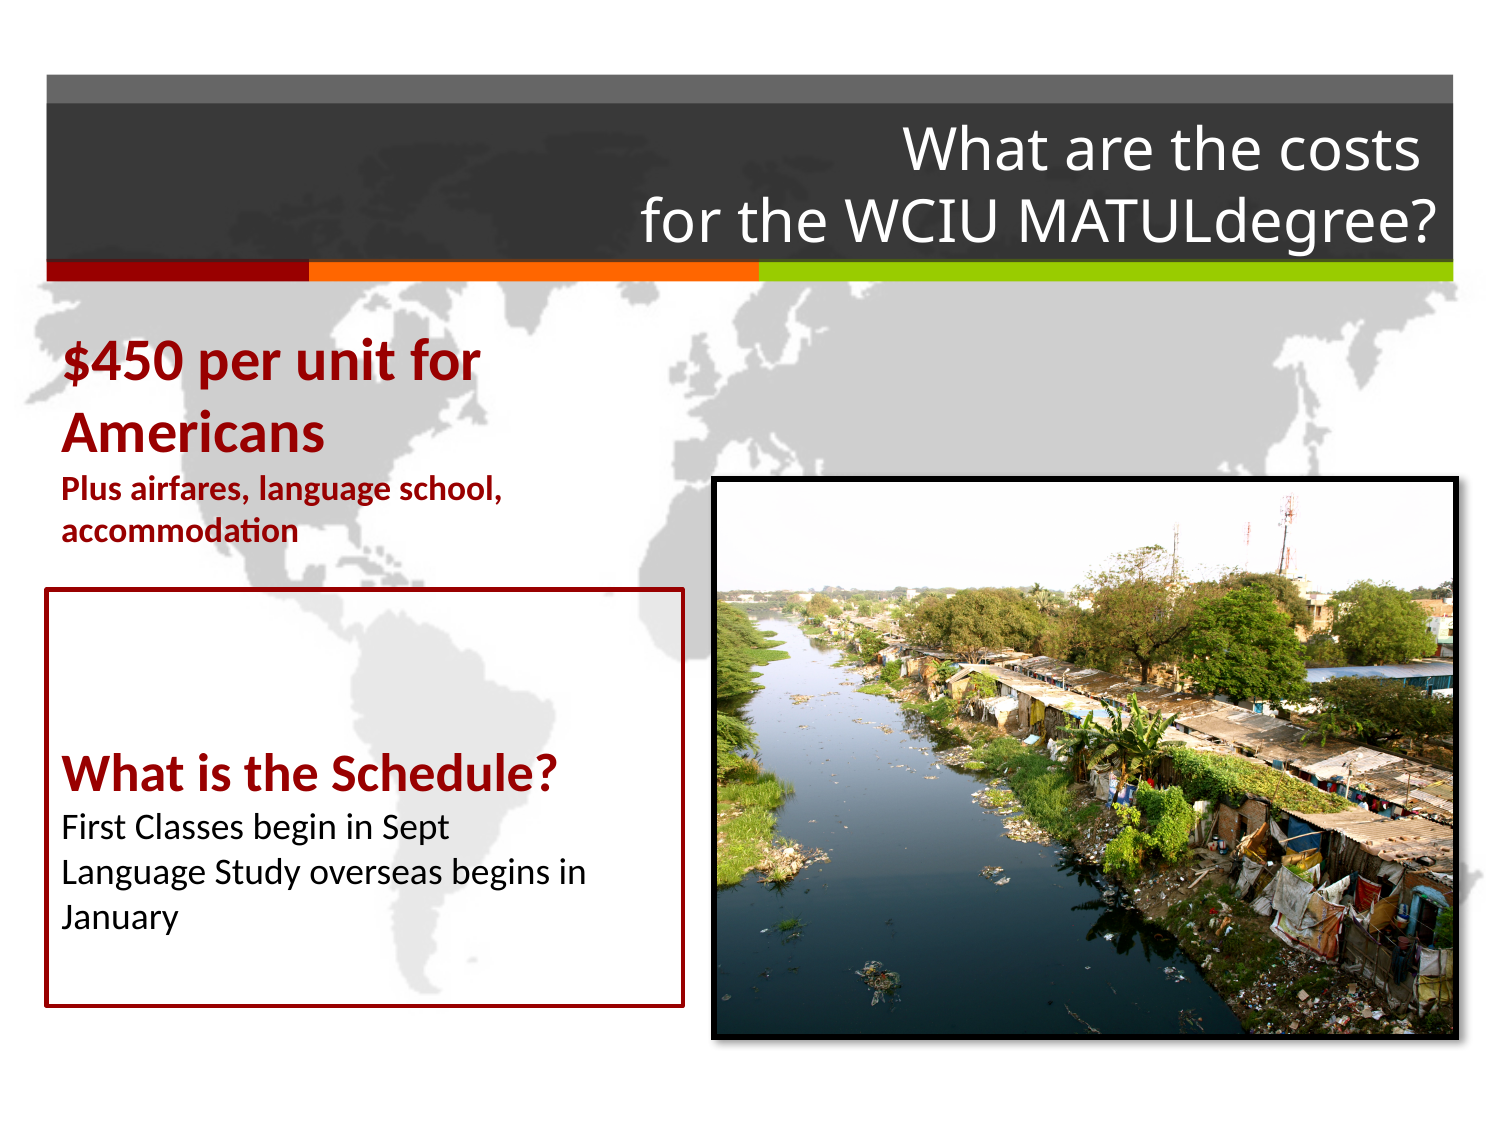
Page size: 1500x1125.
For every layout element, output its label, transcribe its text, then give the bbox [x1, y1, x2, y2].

title What are the costs for the WCIU MATULdegree? [46, 103, 1454, 263]
text_box $450 per unit for Americans Plus airfares, language school, accommodation [46, 312, 643, 558]
text_box [44, 587, 685, 1008]
text_box What is the Schedule? First Classes begin in Sept Language Study overseas begins in January [46, 729, 702, 990]
picture [716, 481, 1454, 1035]
